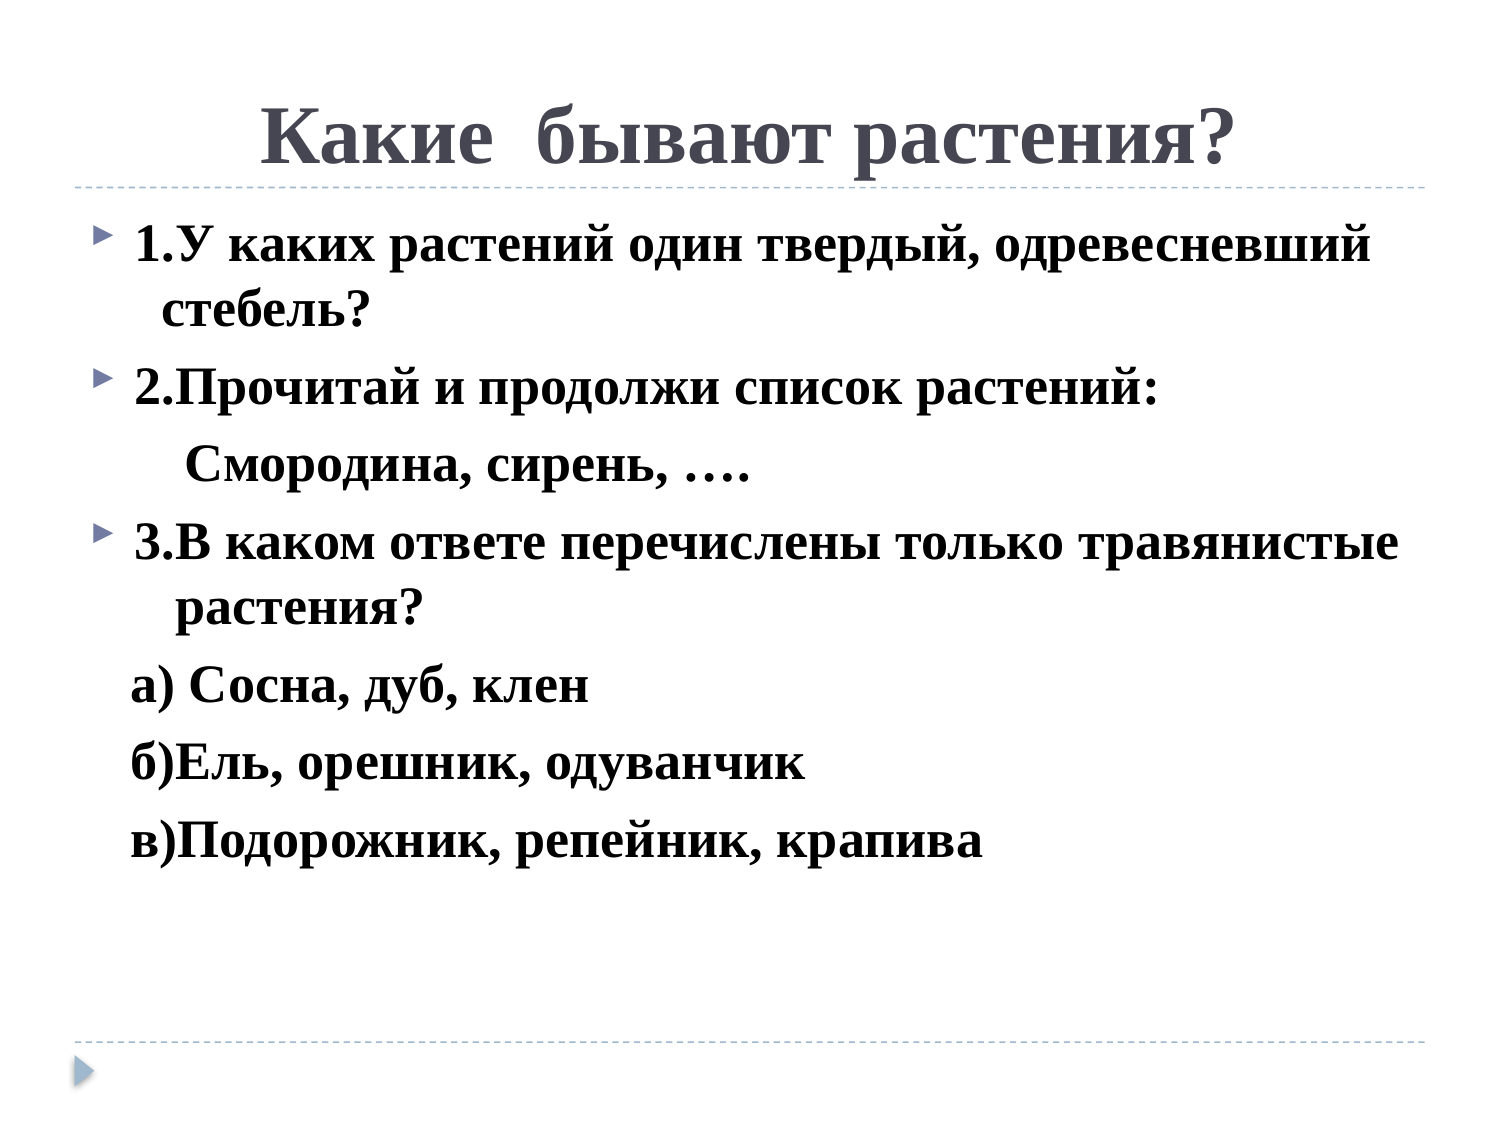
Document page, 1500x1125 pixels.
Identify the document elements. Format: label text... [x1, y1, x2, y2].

list 1.У каких растений один твердый, одревесневший стебель? 2.Прочитай и продолжи список растений: Смородина, сирень, …. 3.В каком ответе перечислены только травянистые растения? а) Сосна, дуб, клен б)Ель, орешник, одуванчик в)Подорожник, репейник, крапива [75, 200, 1425, 1010]
title Какие бывают растения? [75, 24, 1425, 188]
